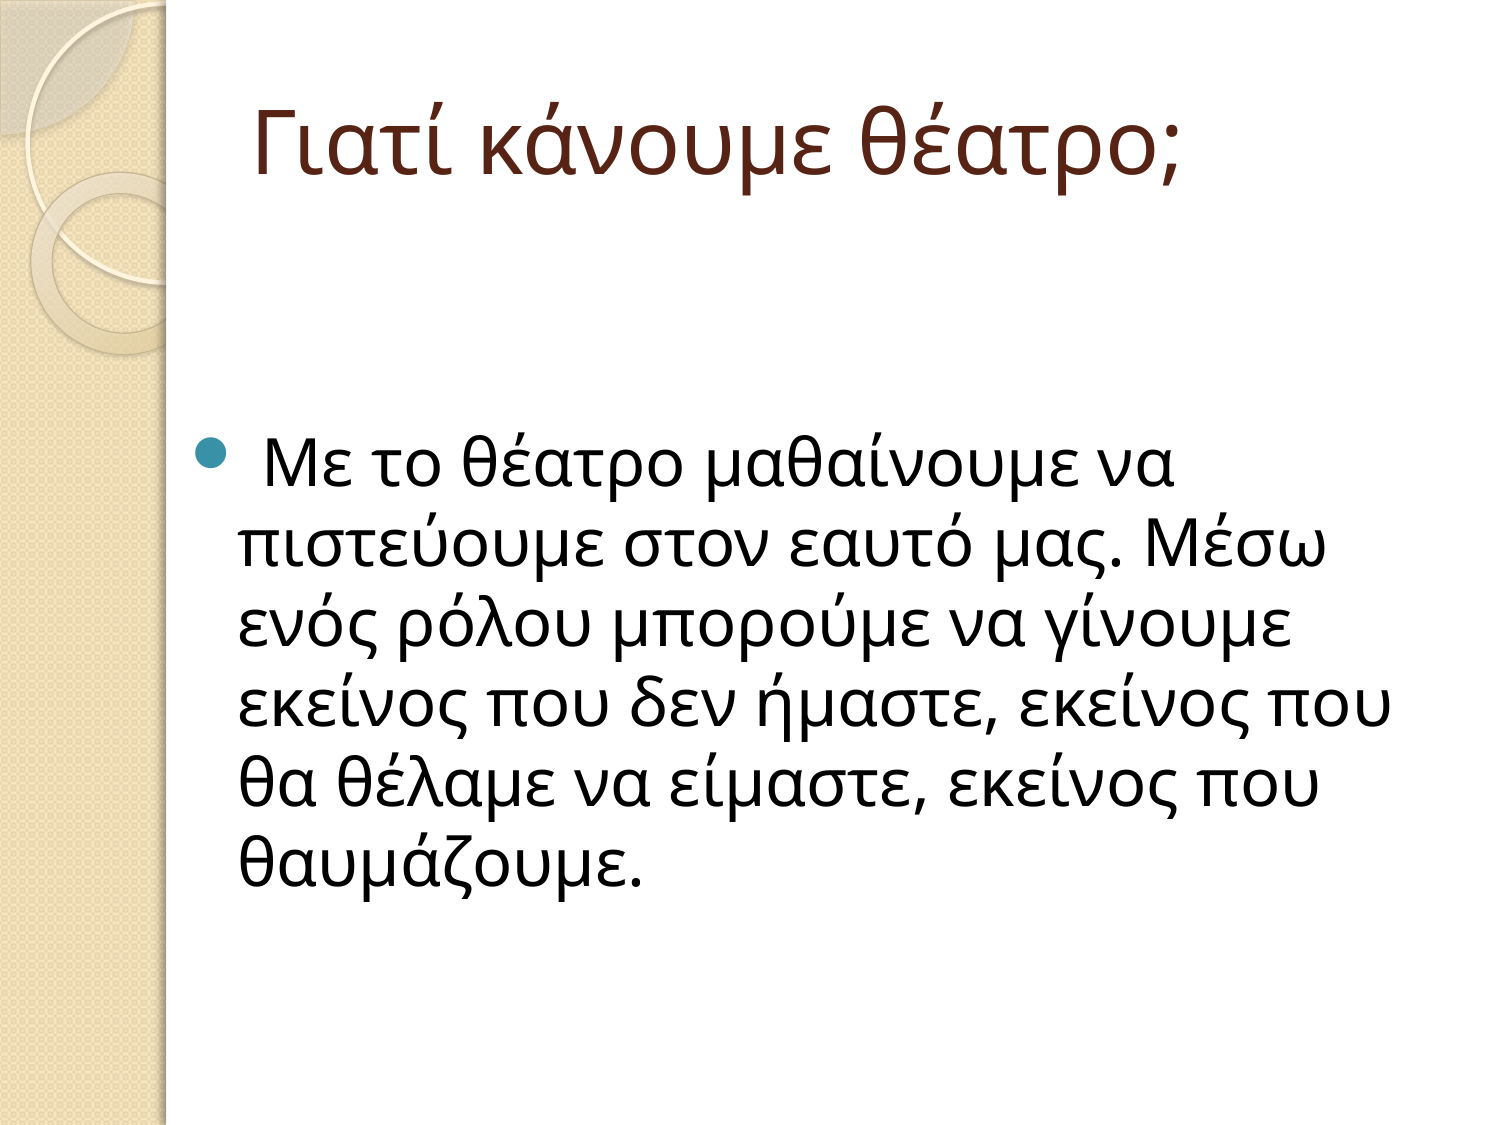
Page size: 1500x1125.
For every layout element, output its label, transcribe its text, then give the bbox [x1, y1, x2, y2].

title Γιατί κάνουμε θέατρο; [235, 45, 1466, 233]
list Με το θέατρο μαθαίνουμε να πιστεύουμε στον εαυτό μας. Μέσω ενός ρόλου μπορούμε να γίνουμε εκείνος που δεν ήμαστε, εκείνος που θα θέλαμε να είμαστε, εκείνος που θαυμάζουμε. [162, 412, 1450, 875]
